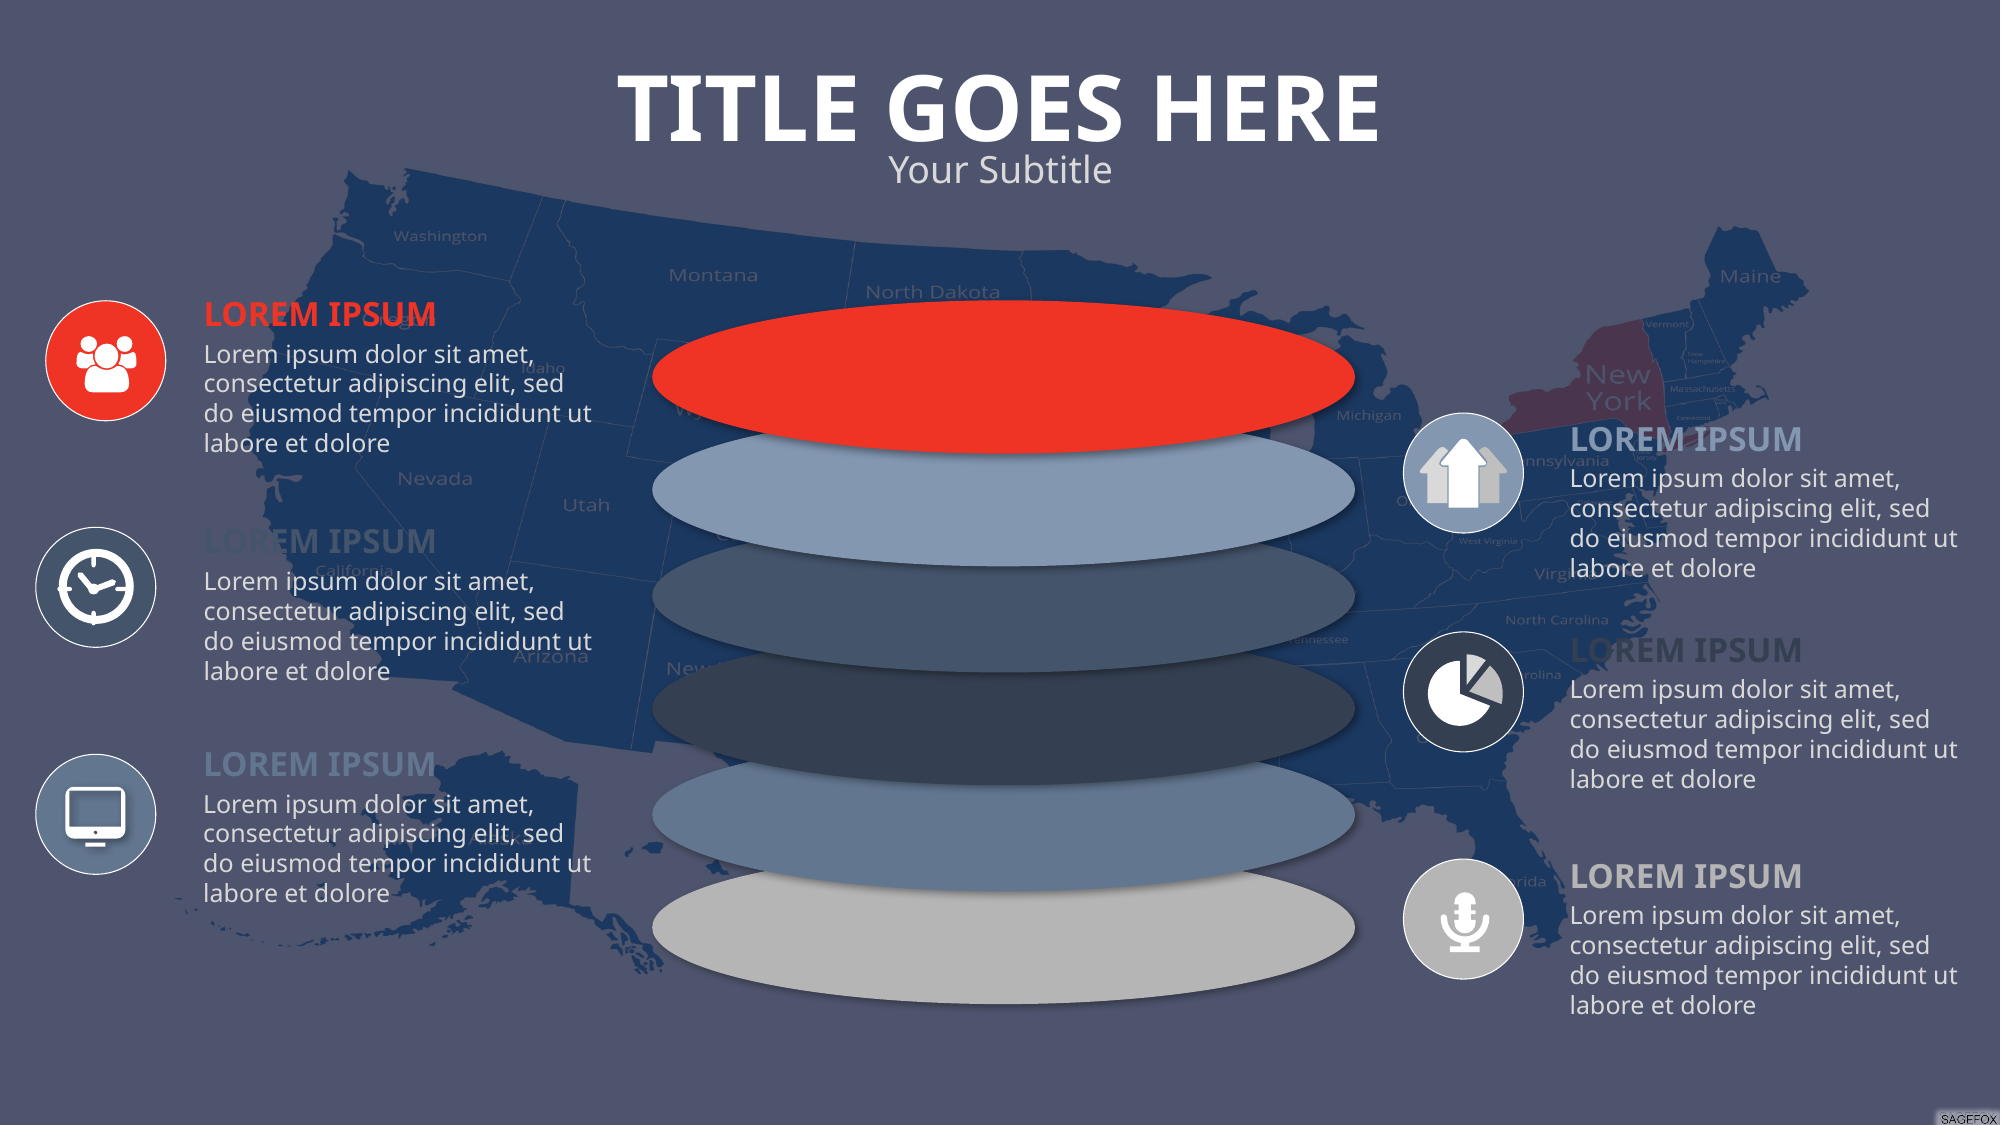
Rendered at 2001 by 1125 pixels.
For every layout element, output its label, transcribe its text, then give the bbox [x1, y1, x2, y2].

text_box [1402, 411, 1525, 535]
text_box [65, 786, 126, 839]
text_box LOREM IPSUM Lorem ipsum dolor sit amet, consectetur adipiscing elit, sed do eiusmod tempor incididunt ut labore et dolore [193, 288, 611, 463]
text_box [651, 766, 1357, 893]
text_box [34, 753, 157, 876]
text_box LOREM IPSUM Lorem ipsum dolor sit amet, consectetur adipiscing elit, sed do eiusmod tempor incididunt ut labore et dolore [1559, 849, 1977, 1025]
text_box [1427, 654, 1503, 726]
text_box [85, 842, 106, 847]
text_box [57, 548, 134, 626]
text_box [1440, 892, 1490, 953]
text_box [45, 300, 166, 421]
text_box [651, 547, 1357, 674]
text_box [1402, 858, 1525, 981]
text_box LOREM IPSUM Lorem ipsum dolor sit amet, consectetur adipiscing elit, sed do eiusmod tempor incididunt ut labore et dolore [1559, 412, 1977, 588]
text_box [651, 657, 1357, 787]
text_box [1418, 438, 1509, 508]
text_box [651, 438, 1357, 568]
text_box [651, 299, 1357, 455]
text_box LOREM IPSUM Lorem ipsum dolor sit amet, consectetur adipiscing elit, sed do eiusmod tempor incididunt ut labore et dolore [193, 515, 611, 691]
text_box LOREM IPSUM Lorem ipsum dolor sit amet, consectetur adipiscing elit, sed do eiusmod tempor incididunt ut labore et dolore [1559, 623, 1977, 799]
text_box [1402, 630, 1525, 753]
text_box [548, 42, 1452, 199]
text_box LOREM IPSUM Lorem ipsum dolor sit amet, consectetur adipiscing elit, sed do eiusmod tempor incididunt ut labore et dolore [193, 738, 610, 913]
text_box [651, 875, 1357, 1006]
text_box [34, 526, 157, 649]
picture [1938, 1114, 1999, 1125]
